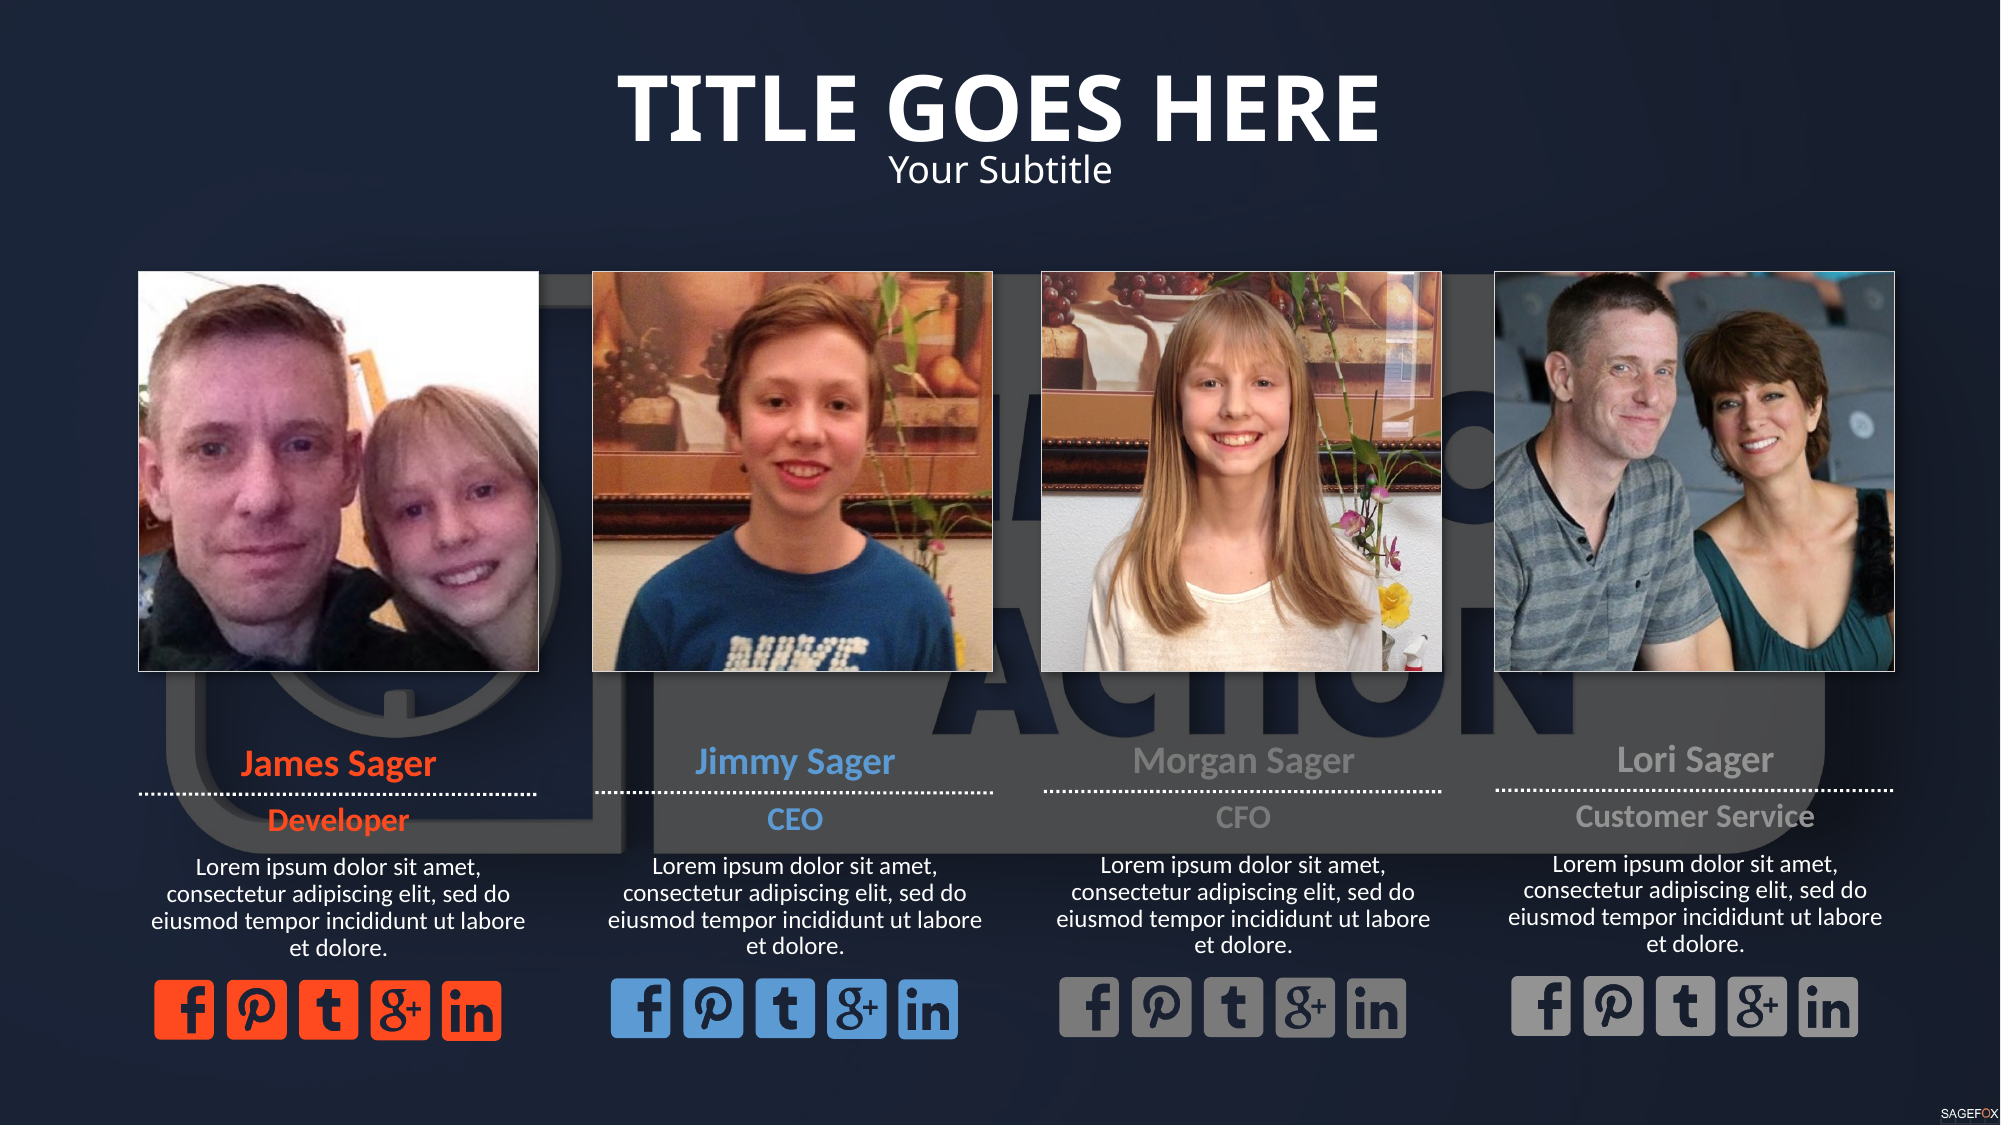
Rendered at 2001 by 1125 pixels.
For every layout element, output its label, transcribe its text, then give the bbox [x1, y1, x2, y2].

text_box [1059, 977, 1407, 1039]
text_box [1494, 271, 1896, 673]
text_box Lorem ipsum dolor sit amet, consectetur adipiscing elit, sed do eiusmod tempor incididunt ut labore et dolore. [1043, 851, 1444, 965]
text_box Customer Service [1520, 796, 1871, 839]
text_box Lorem ipsum dolor sit amet, consectetur adipiscing elit, sed do eiusmod tempor incididunt ut labore et dolore. [138, 854, 539, 968]
text_box Lori Sager [1520, 738, 1871, 781]
text_box Lorem ipsum dolor sit amet, consectetur adipiscing elit, sed do eiusmod tempor incididunt ut labore et dolore. [1495, 850, 1896, 964]
text_box Jimmy Sager [620, 740, 971, 784]
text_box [1511, 976, 1859, 1038]
text_box Developer [163, 799, 514, 842]
text_box [138, 270, 540, 672]
text_box James Sager [163, 742, 514, 785]
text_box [548, 42, 1452, 199]
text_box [154, 979, 502, 1041]
text_box CEO [620, 798, 971, 841]
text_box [610, 978, 958, 1040]
text_box [591, 270, 993, 672]
text_box Morgan Sager [1068, 739, 1419, 782]
picture [1940, 0, 2001, 1125]
text_box [1040, 270, 1442, 672]
text_box CFO [1068, 797, 1419, 840]
text_box Lorem ipsum dolor sit amet, consectetur adipiscing elit, sed do eiusmod tempor incididunt ut labore et dolore. [595, 852, 996, 966]
